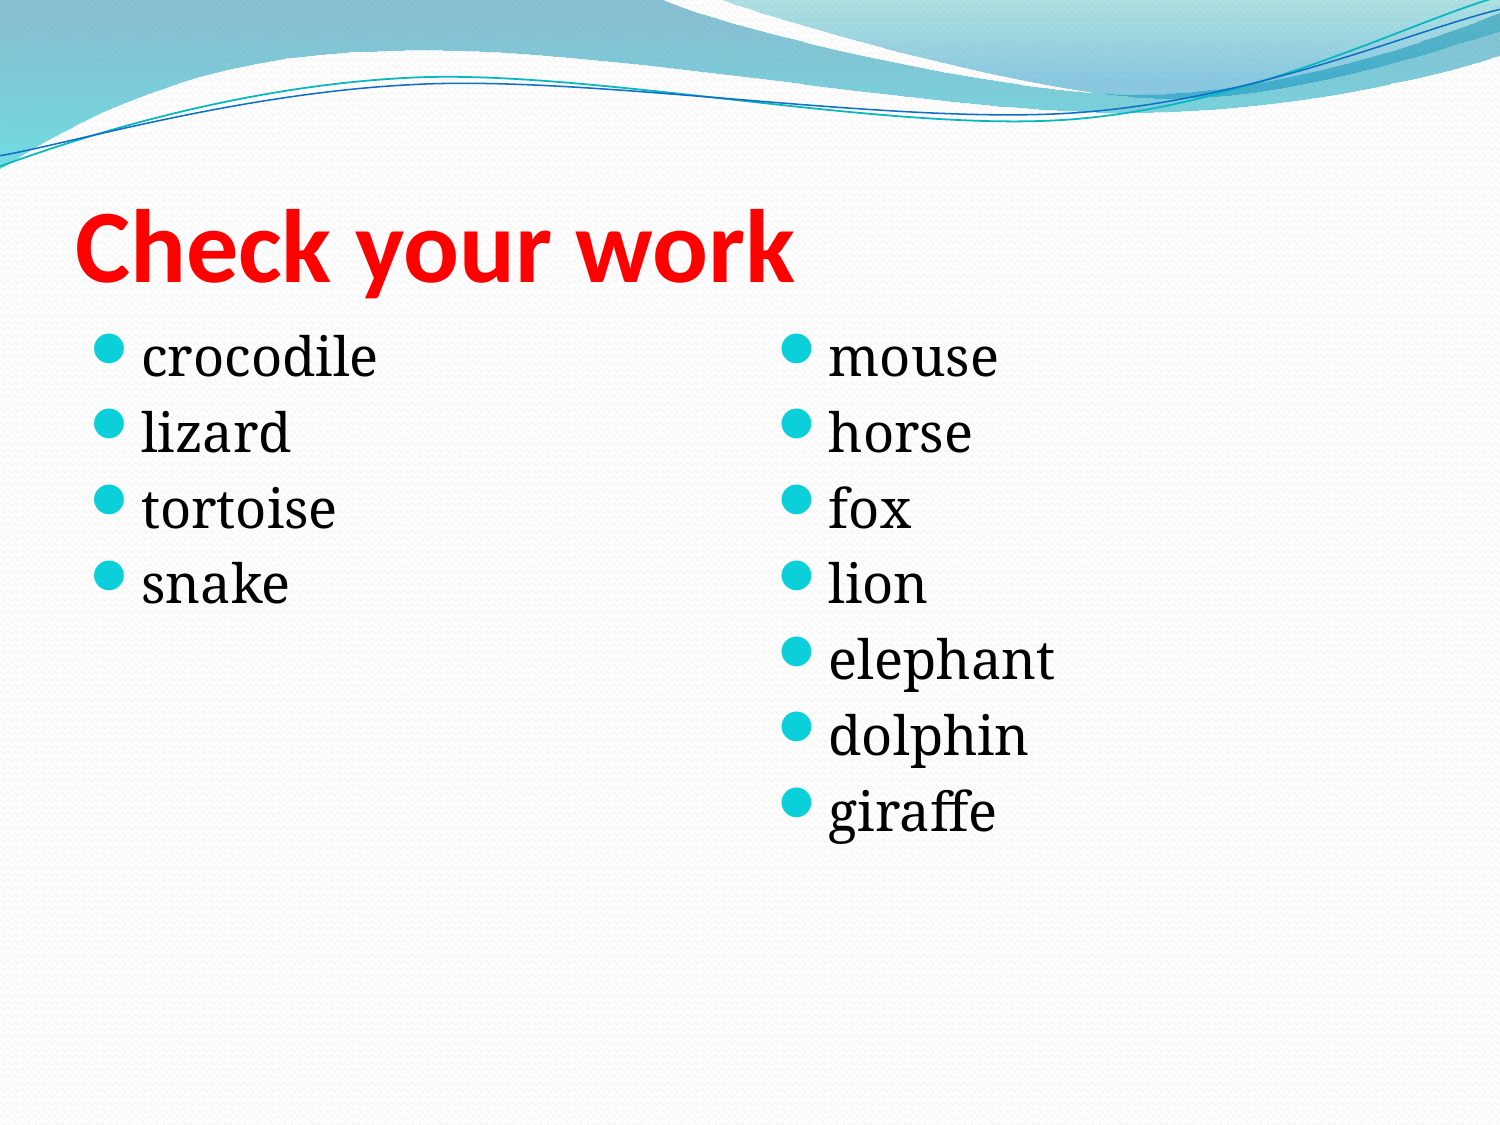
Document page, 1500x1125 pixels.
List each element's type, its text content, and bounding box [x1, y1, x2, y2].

list mouse horse fox lion elephant dolphin giraffе [762, 314, 1425, 1043]
title Check your work [75, 115, 1425, 303]
list crocodile lizard tortoise snake [75, 314, 738, 1043]
